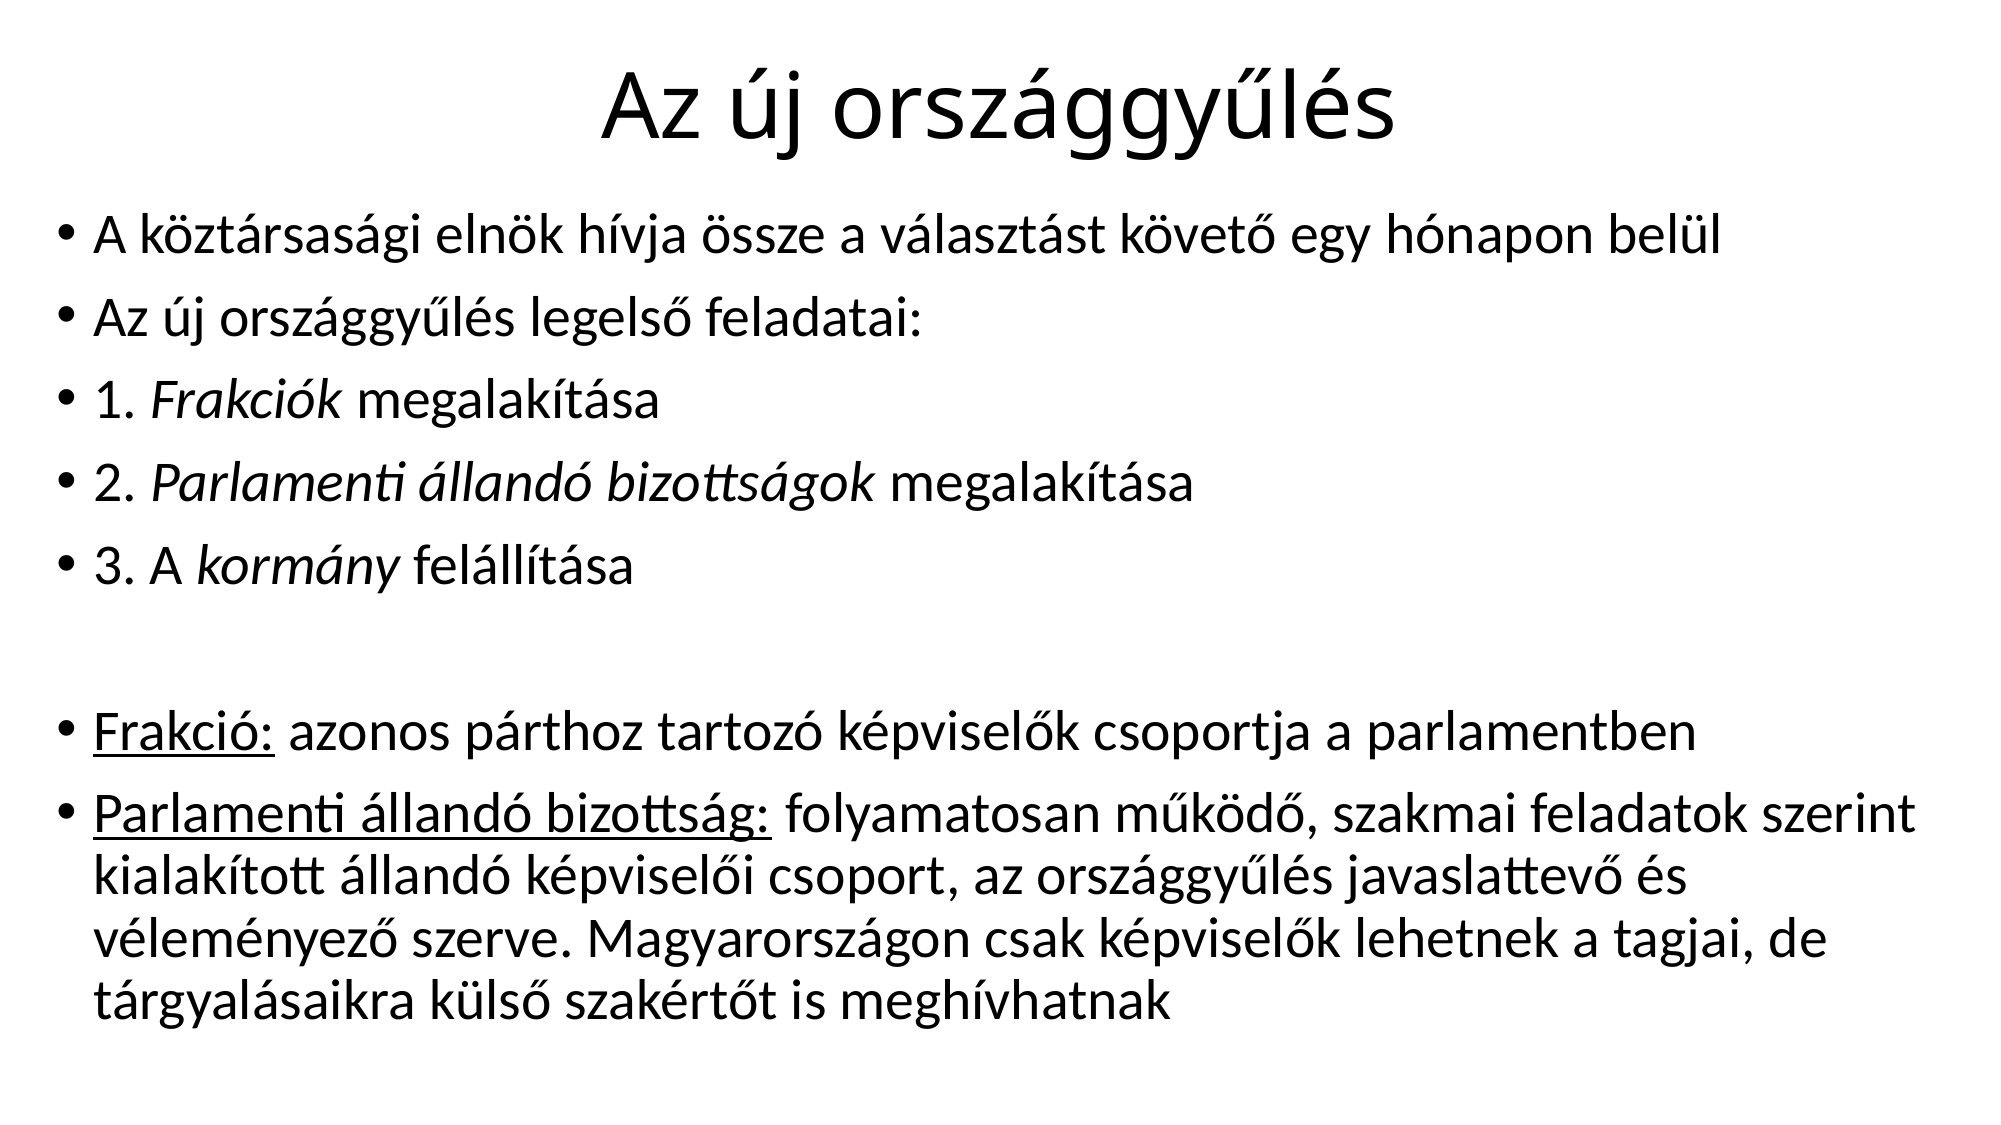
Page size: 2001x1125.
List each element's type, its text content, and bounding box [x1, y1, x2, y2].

title Az új országgyűlés [0, 0, 2000, 218]
list A köztársasági elnök hívja össze a választást követő egy hónapon belül Az új országgyűlés legelső feladatai: 1. Frakciók megalakítása 2. Parlamenti állandó bizottságok megalakítása 3. A kormány felállítása Frakció: azonos párthoz tartozó képviselők csoportja a parlamentben Parlamenti állandó bizottság: folyamatosan működő, szakmai feladatok szerint kialakított állandó képviselői csoport, az országgyűlés javaslattevő és véleményező szerve. Magyarországon csak képviselők lehetnek a tagjai, de tárgyalásaikra külső szakértőt is meghívhatnak [41, 196, 1959, 1046]
